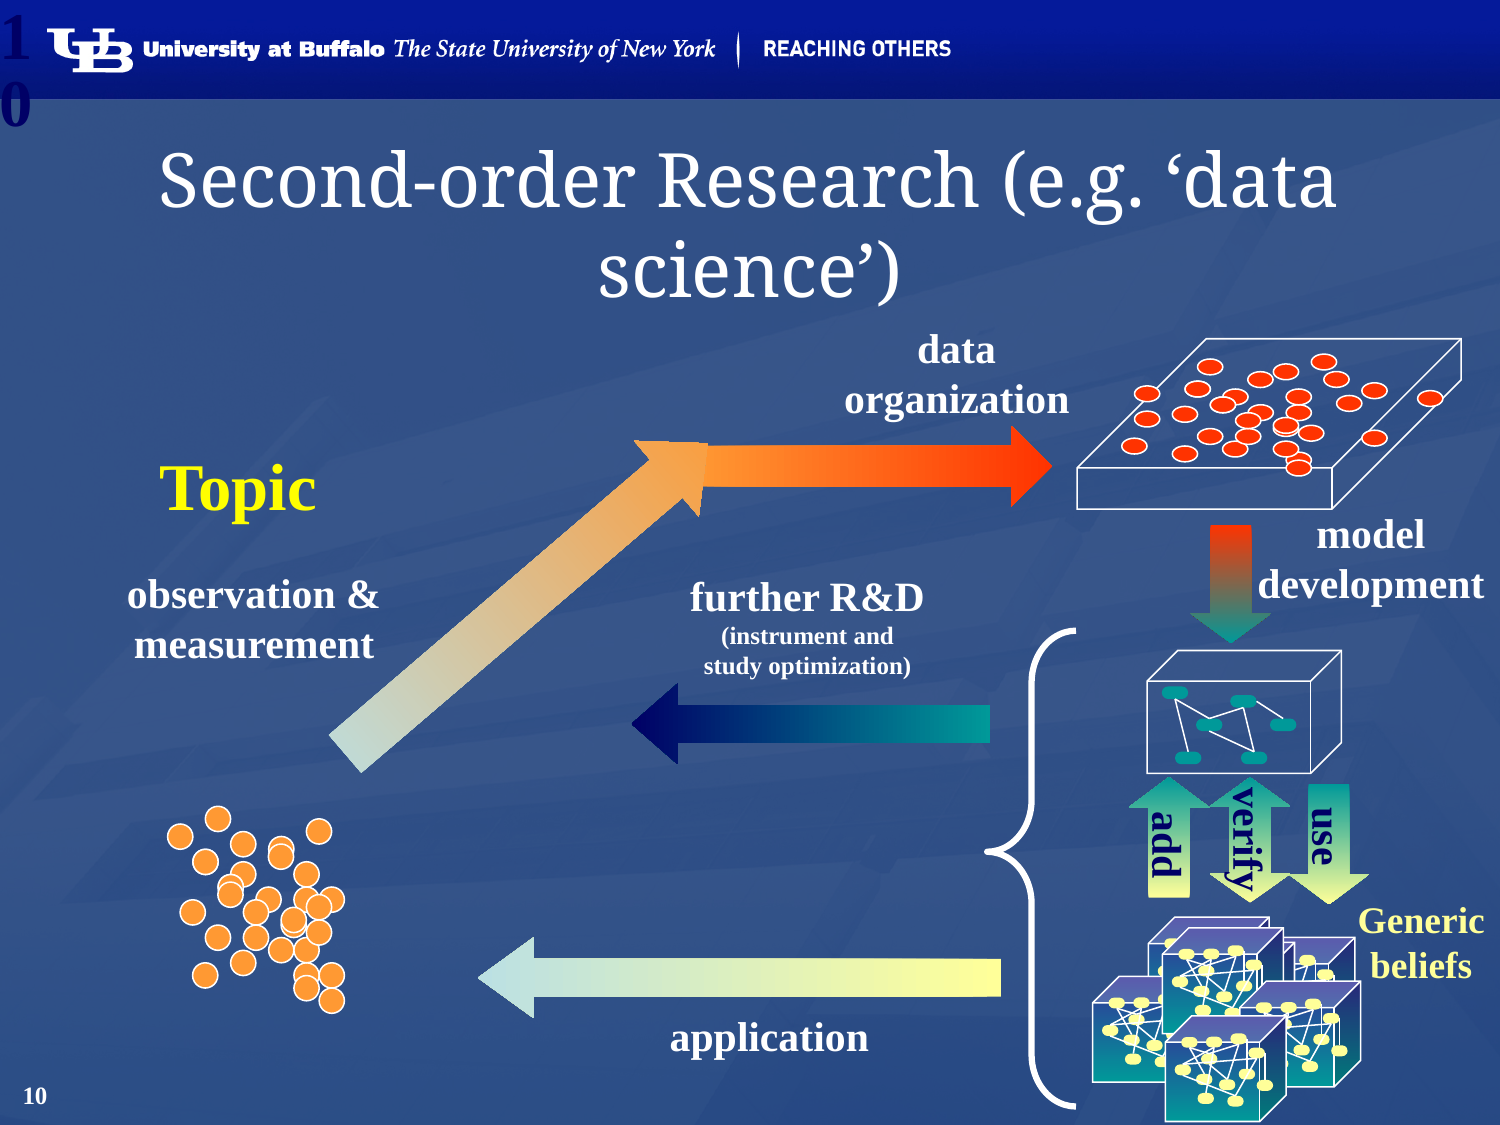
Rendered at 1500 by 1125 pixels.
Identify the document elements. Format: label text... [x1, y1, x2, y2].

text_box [477, 936, 1002, 1068]
slide_number 10 [0, 1065, 63, 1125]
text_box [631, 685, 991, 765]
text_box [167, 806, 345, 1014]
title Second-order Research (e.g. ‘data science’) [0, 125, 1500, 250]
text_box further R&D (instrument and study optimization) [675, 562, 940, 688]
text_box Topic [145, 436, 333, 531]
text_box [692, 314, 1462, 510]
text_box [1092, 777, 1500, 1122]
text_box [1146, 499, 1500, 774]
picture [0, 0, 1500, 99]
text_box [987, 630, 1076, 1107]
text_box [328, 440, 687, 773]
text_box observation & measurement [112, 559, 397, 675]
